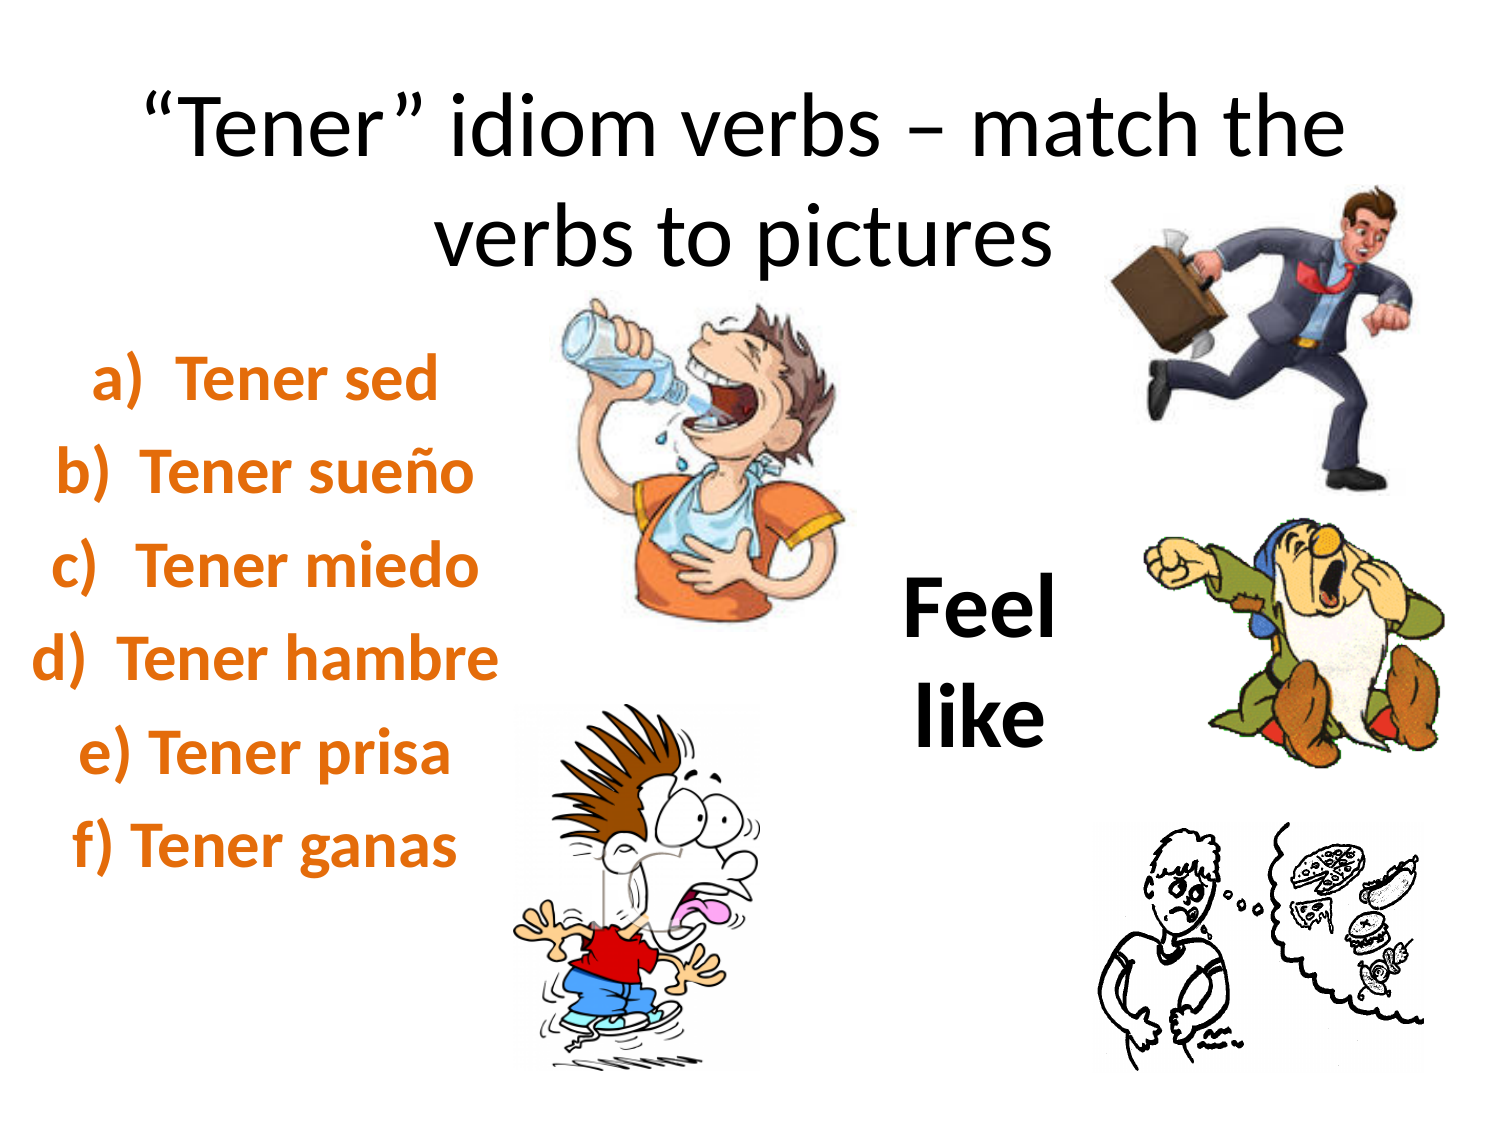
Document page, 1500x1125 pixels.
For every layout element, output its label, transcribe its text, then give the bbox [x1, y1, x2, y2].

title “Tener” idiom verbs – match the verbs to pictures [29, 54, 1459, 296]
subtitle Tener sed Tener sueño Tener miedo Tener hambre e) Tener prisa f) Tener ganas [0, 326, 532, 925]
picture [1092, 822, 1424, 1073]
text_box Feel like [868, 538, 1093, 774]
picture [1139, 514, 1453, 772]
picture [513, 703, 760, 1071]
picture [548, 290, 857, 633]
picture [1104, 184, 1424, 497]
